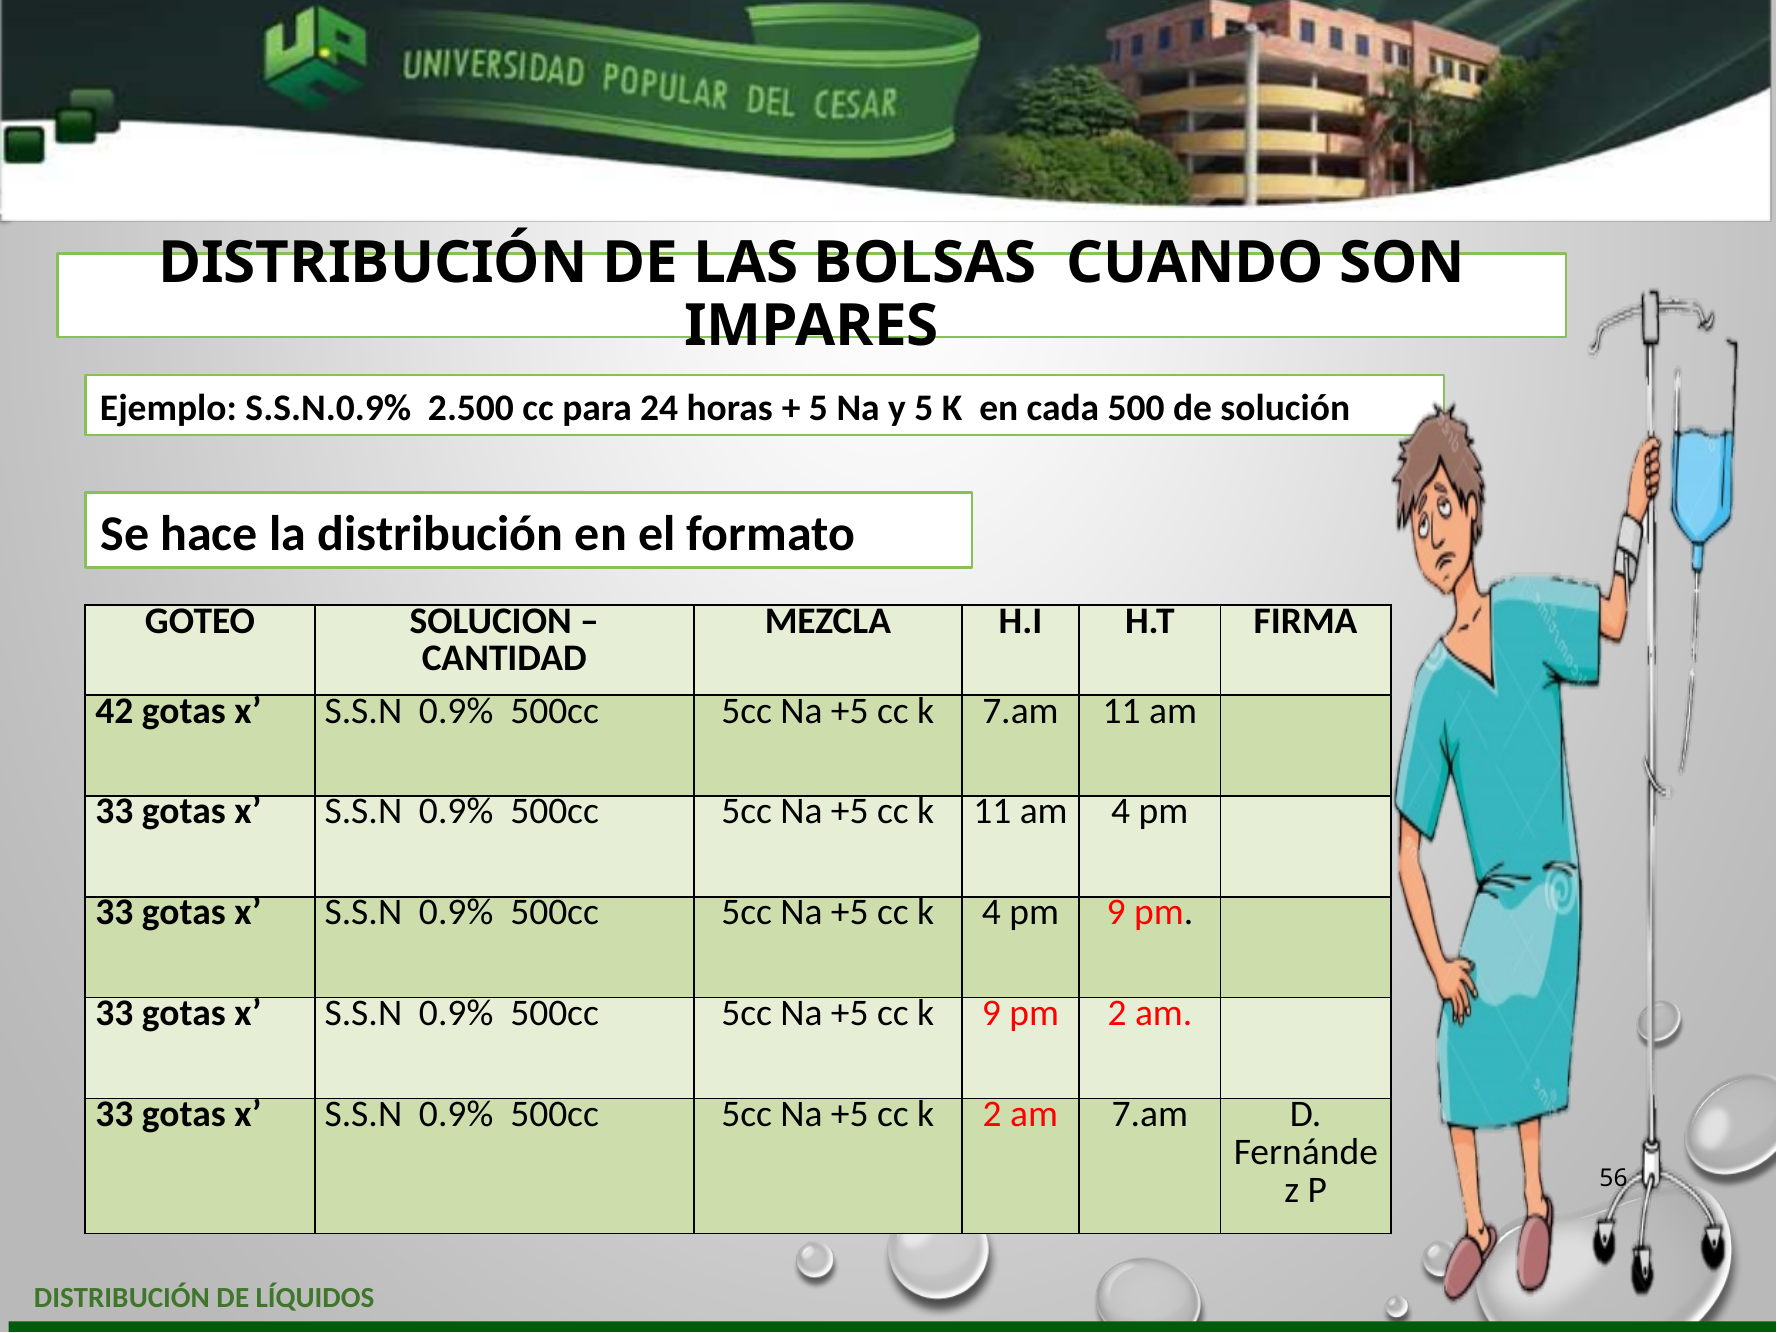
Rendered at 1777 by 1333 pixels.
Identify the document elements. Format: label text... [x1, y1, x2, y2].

table_cell 42 gotas x’ [86, 696, 314, 795]
text_box Se hace la distribución en el formato [84, 491, 973, 569]
table_cell 2 am. [1080, 998, 1220, 1098]
table_cell 33 gotas x’ [86, 898, 314, 997]
table_cell 9 pm. [1080, 898, 1220, 997]
title DISTRIBUCIÓN DE LAS BOLSAS CUANDO SON IMPARES [56, 252, 1567, 338]
table_header GOTEO [86, 606, 314, 694]
table_header H.I [963, 606, 1078, 694]
table_cell [1221, 898, 1384, 997]
table_cell 5cc Na +5 cc k [695, 1099, 961, 1233]
table_cell [1221, 696, 1384, 795]
table_header SOLUCION – CANTIDAD [316, 606, 693, 694]
table_cell S.S.N 0.9% 500cc [316, 797, 693, 896]
table_header MEZCLA [695, 606, 961, 694]
table_cell 33 gotas x’ [86, 797, 314, 896]
table_cell 4 pm [963, 898, 1078, 997]
table_cell 33 gotas x’ [86, 1099, 314, 1233]
table_cell 9 pm [963, 998, 1078, 1098]
table_cell [1221, 797, 1384, 896]
picture [0, 1321, 7, 1332]
table_cell 2 am [963, 1099, 1078, 1233]
picture [0, 0, 1776, 1320]
table_cell [1221, 998, 1384, 1098]
table_cell S.S.N 0.9% 500cc [316, 1099, 693, 1233]
table_header H.T [1080, 606, 1220, 694]
table_cell 11 am [963, 797, 1078, 896]
table_cell 5cc Na +5 cc k [695, 797, 961, 896]
table_cell 7.am [1080, 1099, 1220, 1233]
text_box [7, 1320, 1776, 1332]
table_cell 5cc Na +5 cc k [695, 696, 961, 795]
table_cell 11 am [1080, 696, 1220, 795]
table_cell S.S.N 0.9% 500cc [316, 998, 693, 1098]
text_box Distribución de líquidos [0, 1270, 471, 1321]
table_cell 5cc Na +5 cc k [695, 898, 961, 997]
table_cell 4 pm [1080, 797, 1220, 896]
table_cell D. Fernández P [1221, 1099, 1384, 1233]
table_cell 7.am [963, 696, 1078, 795]
table_header FIRMA [1221, 606, 1384, 694]
table_cell S.S.N 0.9% 500cc [316, 898, 693, 997]
table_cell S.S.N 0.9% 500cc [316, 696, 693, 795]
table_cell 33 gotas x’ [86, 998, 314, 1098]
text_box Ejemplo: S.S.N.0.9% 2.500 cc para 24 horas + 5 Na y 5 K en cada 500 de solución [84, 374, 1384, 436]
table_cell 5cc Na +5 cc k [695, 998, 961, 1098]
